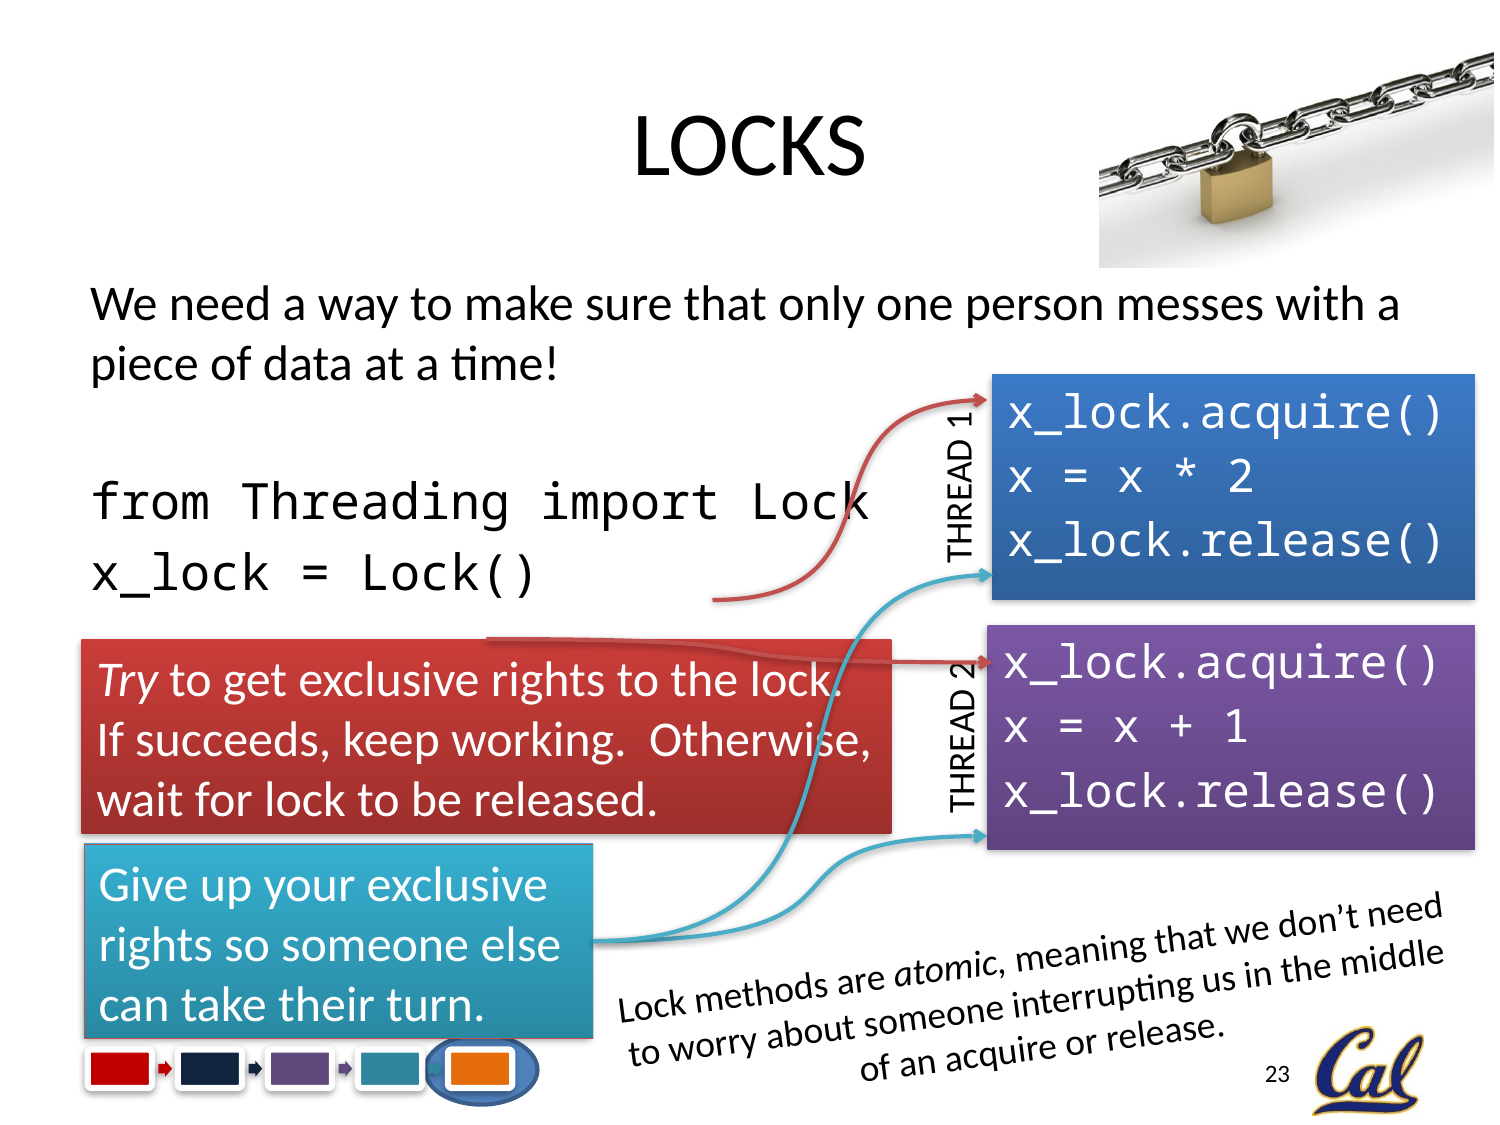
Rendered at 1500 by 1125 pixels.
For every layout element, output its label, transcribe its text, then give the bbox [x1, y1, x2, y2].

list We need a way to make sure that only one person messes with a piece of data at a time! from Threading import Lock x_lock = Lock() [75, 262, 1425, 625]
title Locks [75, 45, 1094, 233]
picture [1312, 1026, 1424, 1116]
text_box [998, 624, 1476, 851]
text_box Lock methods are atomic, meaning that we don’t need to worry about someone interrupting us in the middle of an acquire or release. [595, 869, 1485, 1125]
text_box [926, 374, 1476, 601]
picture [1099, 4, 1494, 268]
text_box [83, 574, 994, 1041]
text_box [81, 399, 993, 575]
